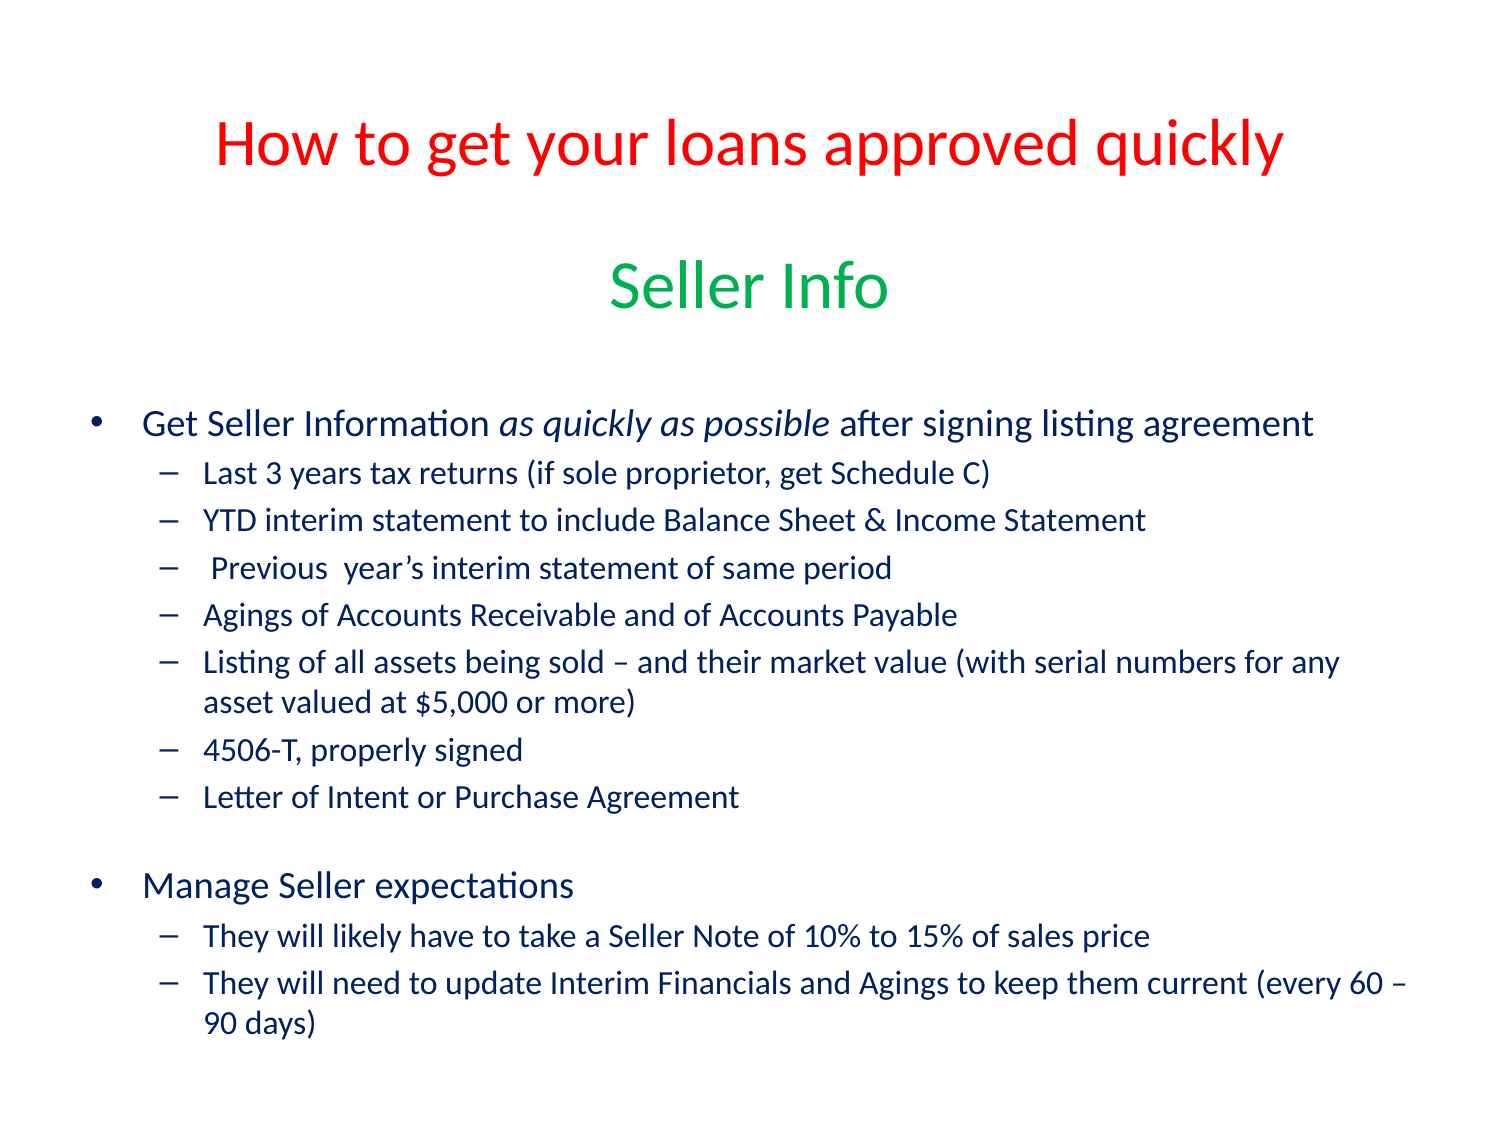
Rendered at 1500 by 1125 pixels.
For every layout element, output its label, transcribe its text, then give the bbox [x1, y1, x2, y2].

list Seller Info Get Seller Information as quickly as possible after signing listing agreement Last 3 years tax returns (if sole proprietor, get Schedule C) YTD interim statement to include Balance Sheet & Income Statement Previous year’s interim statement of same period Agings of Accounts Receivable and of Accounts Payable Listing of all assets being sold – and their market value (with serial numbers for any asset valued at $5,000 or more) 4506-T, properly signed Letter of Intent or Purchase Agreement Manage Seller expectations They will likely have to take a Seller Note of 10% to 15% of sales price They will need to update Interim Financials and Agings to keep them current (every 60 – 90 days) [75, 232, 1425, 1063]
title How to get your loans approved quickly [75, 45, 1425, 232]
